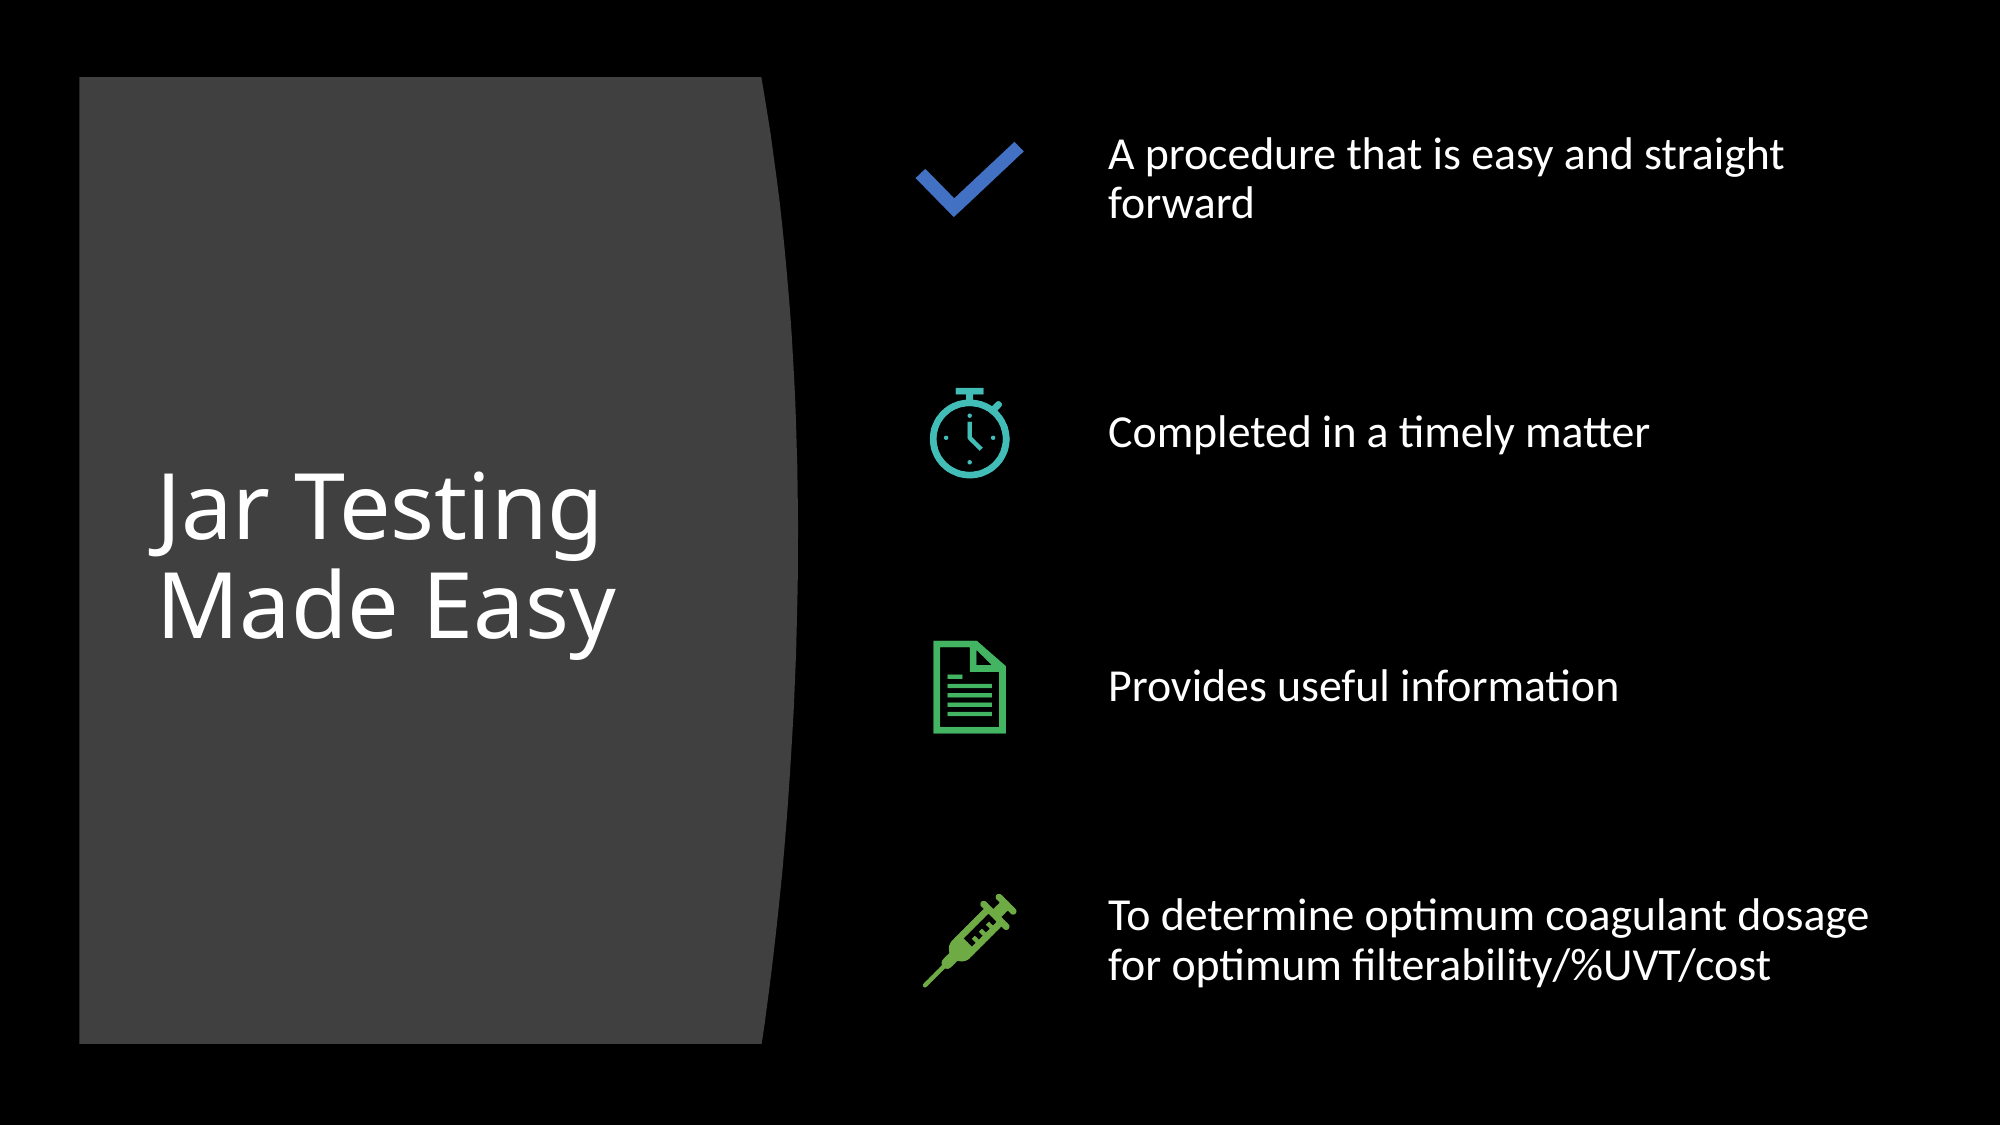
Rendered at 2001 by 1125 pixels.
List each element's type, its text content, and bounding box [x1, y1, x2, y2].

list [852, 77, 1921, 1043]
text_box [78, 76, 800, 1045]
title Jar Testing Made Easy [141, 166, 702, 953]
